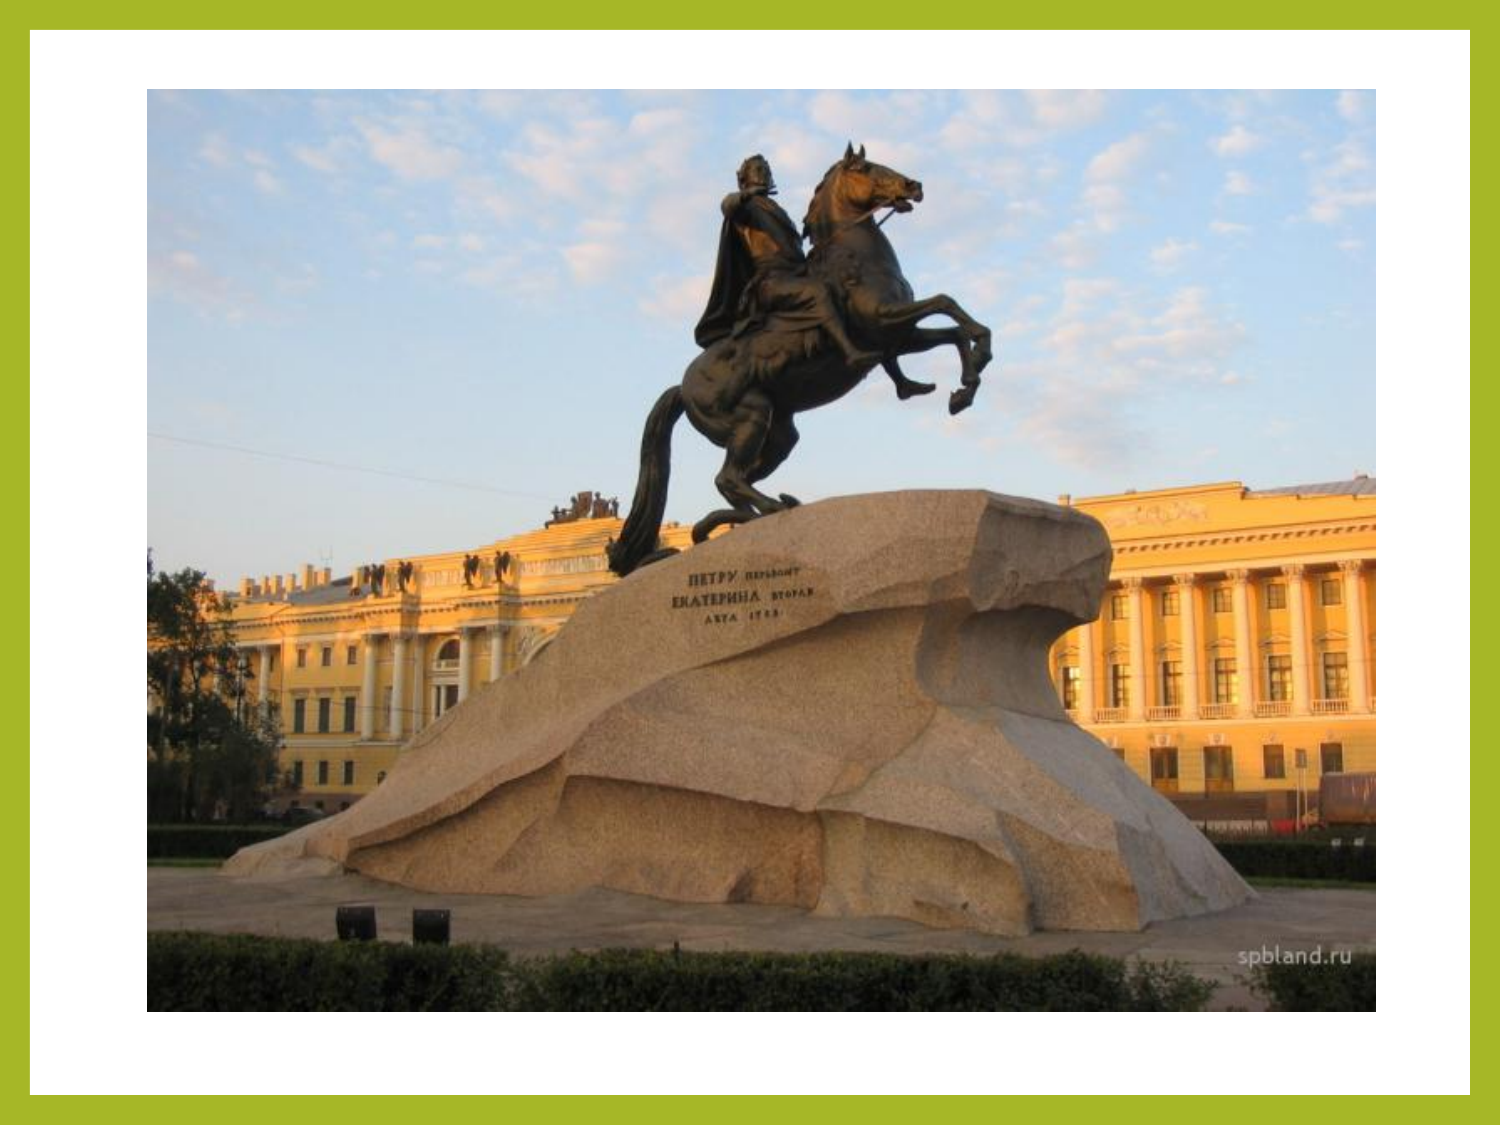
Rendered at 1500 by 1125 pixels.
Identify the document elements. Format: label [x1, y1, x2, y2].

picture [147, 89, 1377, 1012]
